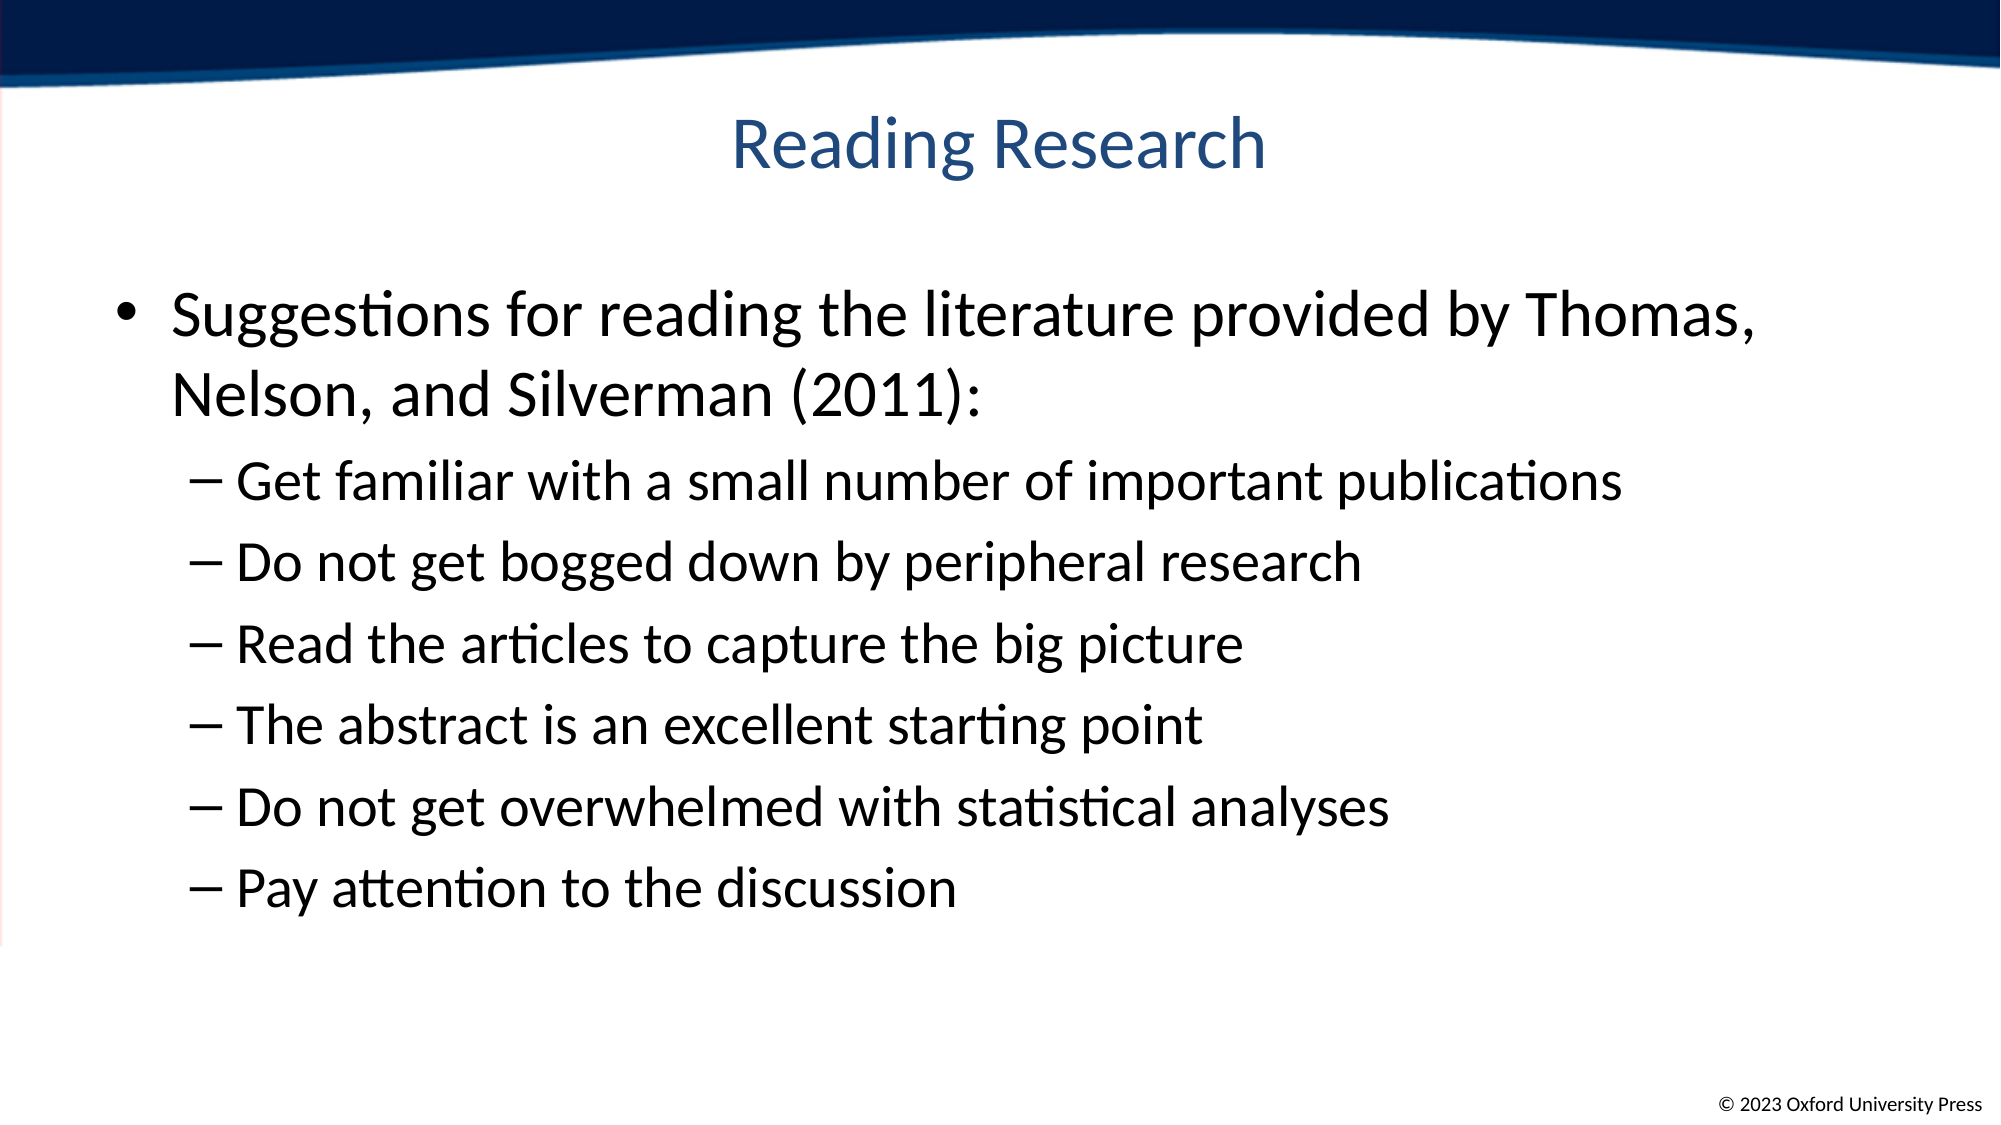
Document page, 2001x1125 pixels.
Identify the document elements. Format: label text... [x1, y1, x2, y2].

picture [0, 0, 2000, 1125]
title Reading Research [99, 45, 1900, 233]
list Suggestions for reading the literature provided by Thomas, Nelson, and Silverman (2011): Get familiar with a small number of important publications Do not get bogged down by peripheral research Read the articles to capture the big picture The abstract is an excellent starting point Do not get overwhelmed with statistical analyses Pay attention to the discussion [99, 262, 1900, 1005]
